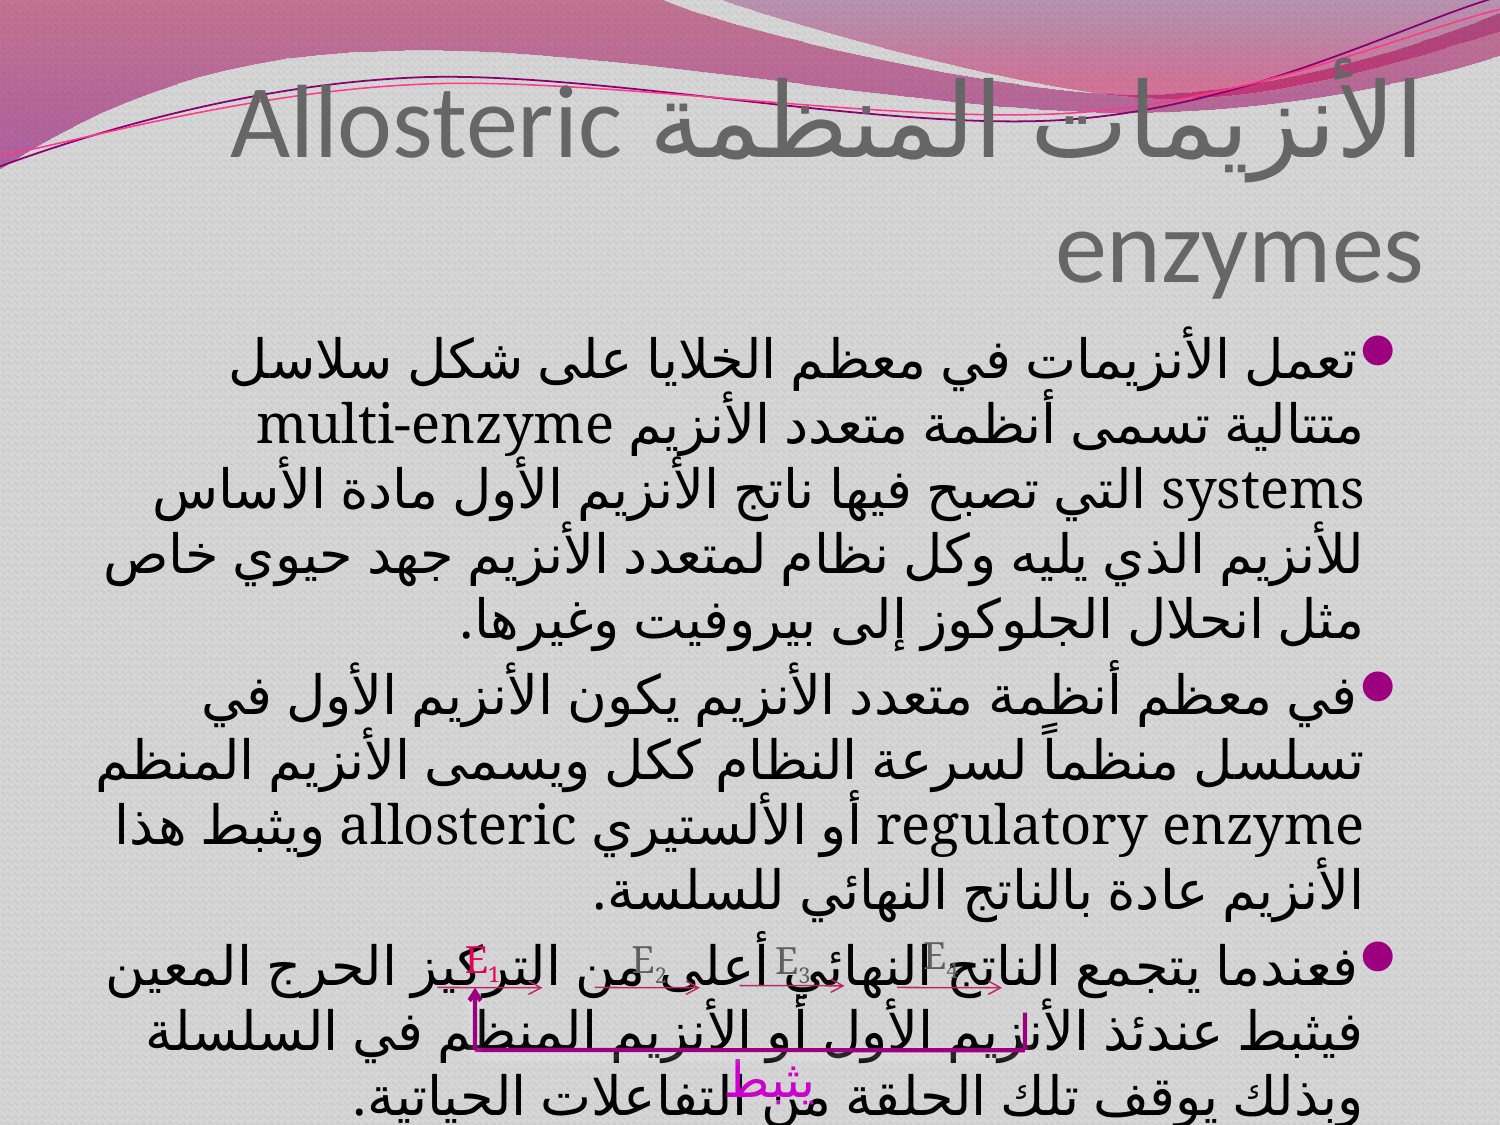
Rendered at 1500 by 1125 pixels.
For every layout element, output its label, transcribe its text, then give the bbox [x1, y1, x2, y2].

text_box يثبط [708, 1039, 838, 1047]
text_box يثبط [708, 1065, 838, 1115]
text_box E3 [760, 929, 832, 984]
text_box E2 [616, 929, 688, 986]
title الأنزيمات المنظمة Allosteric enzymes [75, 115, 1425, 303]
list تعمل الأنزيمات في معظم الخلايا على شكل سلاسل متتالية تسمى أنظمة متعدد الأنزيم multi-enzyme systems التي تصبح فيها ناتج الأنزيم الأول مادة الأساس للأنزيم الذي يليه وكل نظام لمتعدد الأنزيم جهد حيوي خاص مثل انحلال الجلوكوز إلى بيروفيت وغيرها. في معظم أنظمة متعدد الأنزيم يكون الأنزيم الأول في تسلسل منظماً لسرعة النظام ككل ويسمى الأنزيم المنظم regulatory enzyme أو الألستيري allosteric ويثبط هذا الأنزيم عادة بالناتج النهائي للسلسة. فعندما يتجمع الناتج النهائي أعلى من التركيز الحرج المعين فيثبط عندئذ الأنزيم الأول أو الأنزيم المنظم في السلسلة وبذلك يوقف تلك الحلقة من التفاعلات الحياتية. A B C D P [75, 317, 1425, 1038]
text_box E4 [908, 924, 980, 986]
text_box E1 [450, 928, 521, 986]
